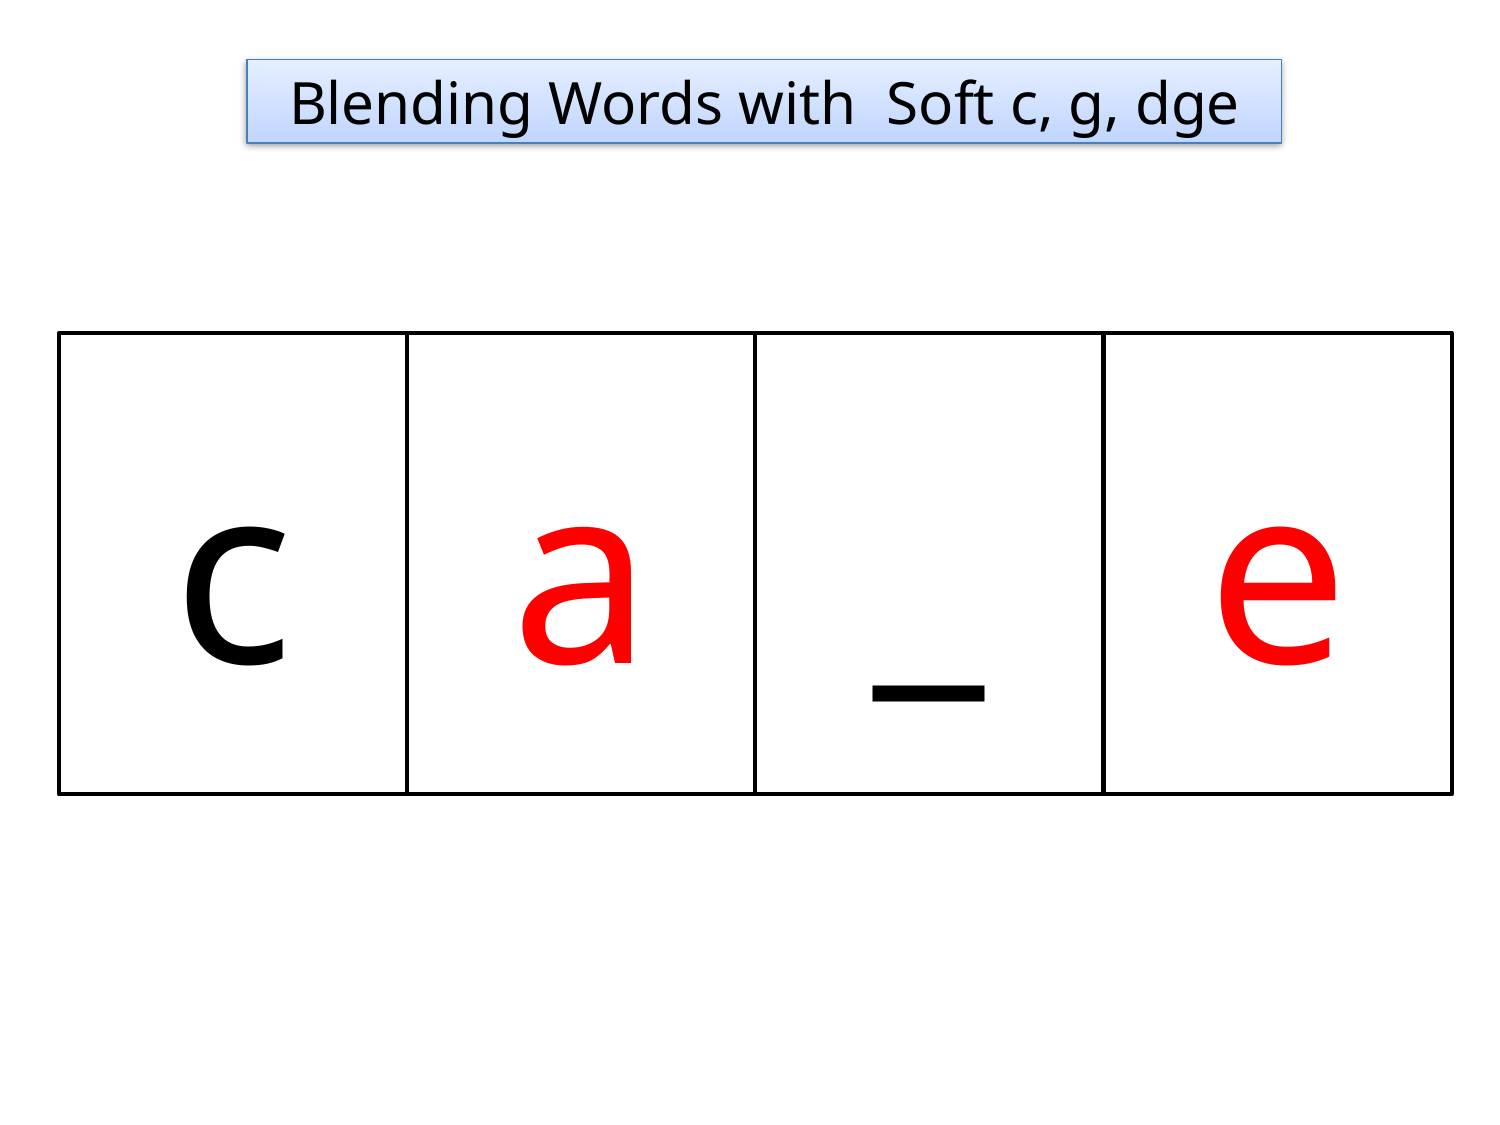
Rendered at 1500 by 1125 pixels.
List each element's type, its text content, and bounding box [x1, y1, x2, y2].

text_box e [1101, 331, 1454, 796]
text_box Blending Words with Soft c, g, dge [246, 59, 1282, 144]
text_box _ [753, 331, 1101, 796]
text_box c [57, 331, 405, 796]
text_box a [405, 331, 753, 796]
